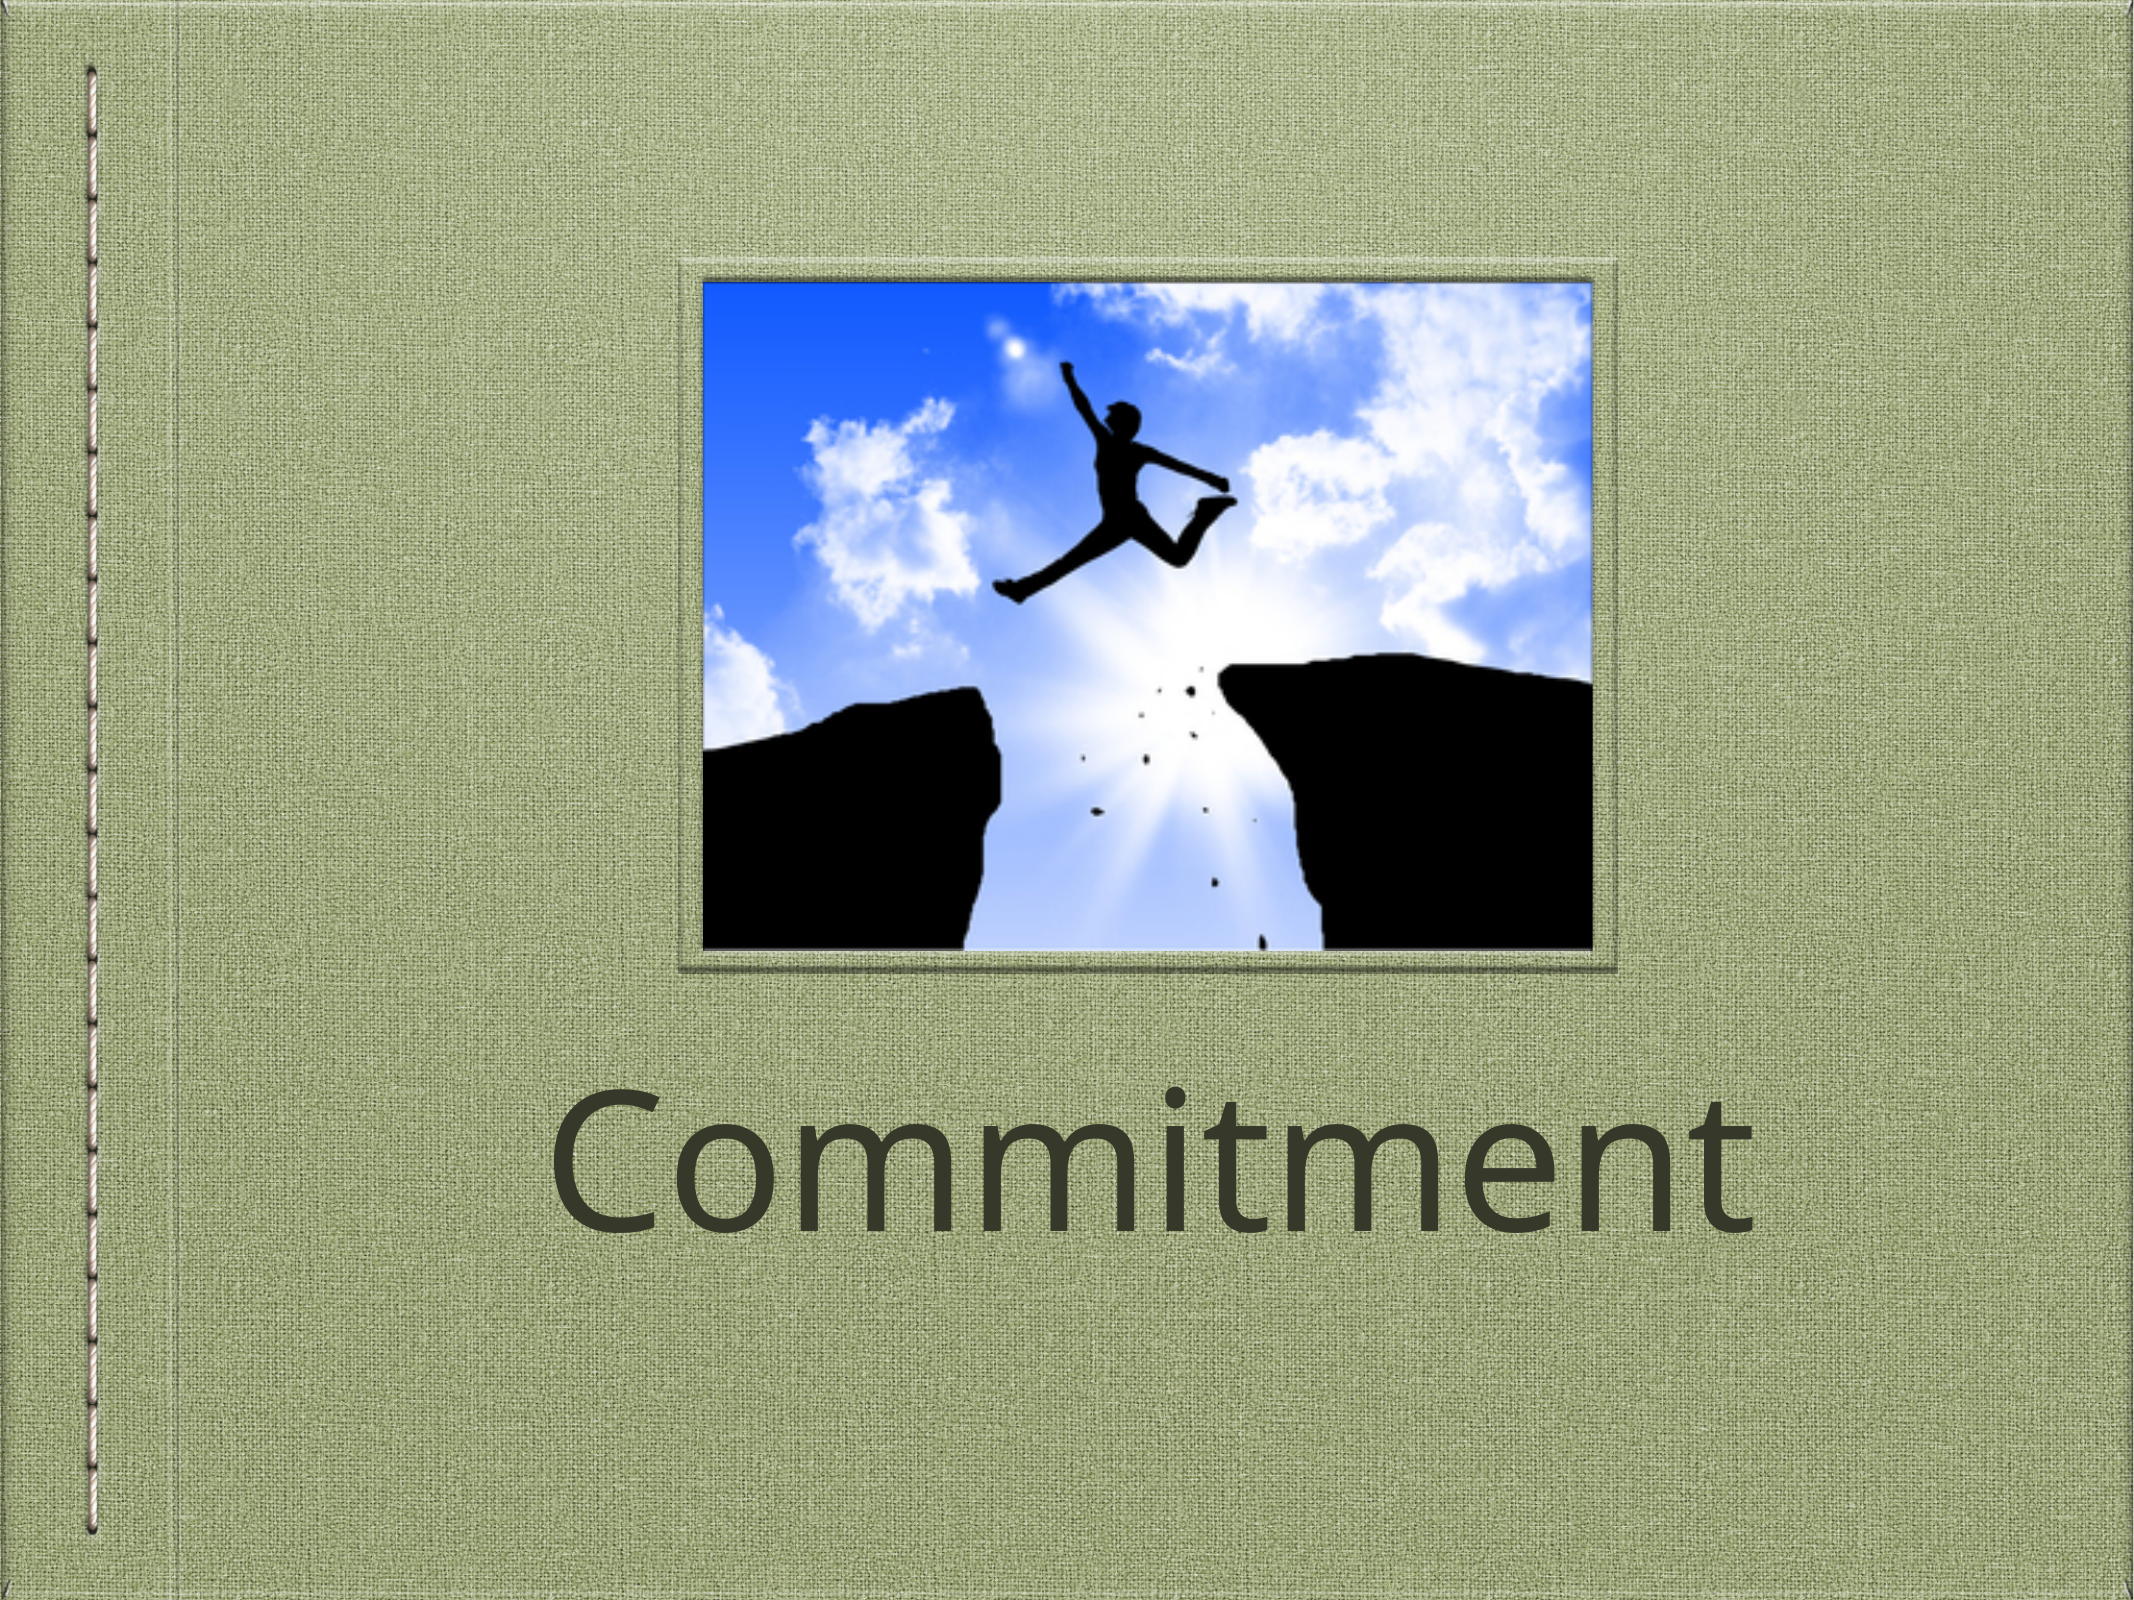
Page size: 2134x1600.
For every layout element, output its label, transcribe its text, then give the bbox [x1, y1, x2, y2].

title Commitment [291, 986, 2009, 1289]
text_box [677, 257, 1618, 975]
picture [0, 0, 2134, 1600]
list [291, 1289, 2009, 1532]
